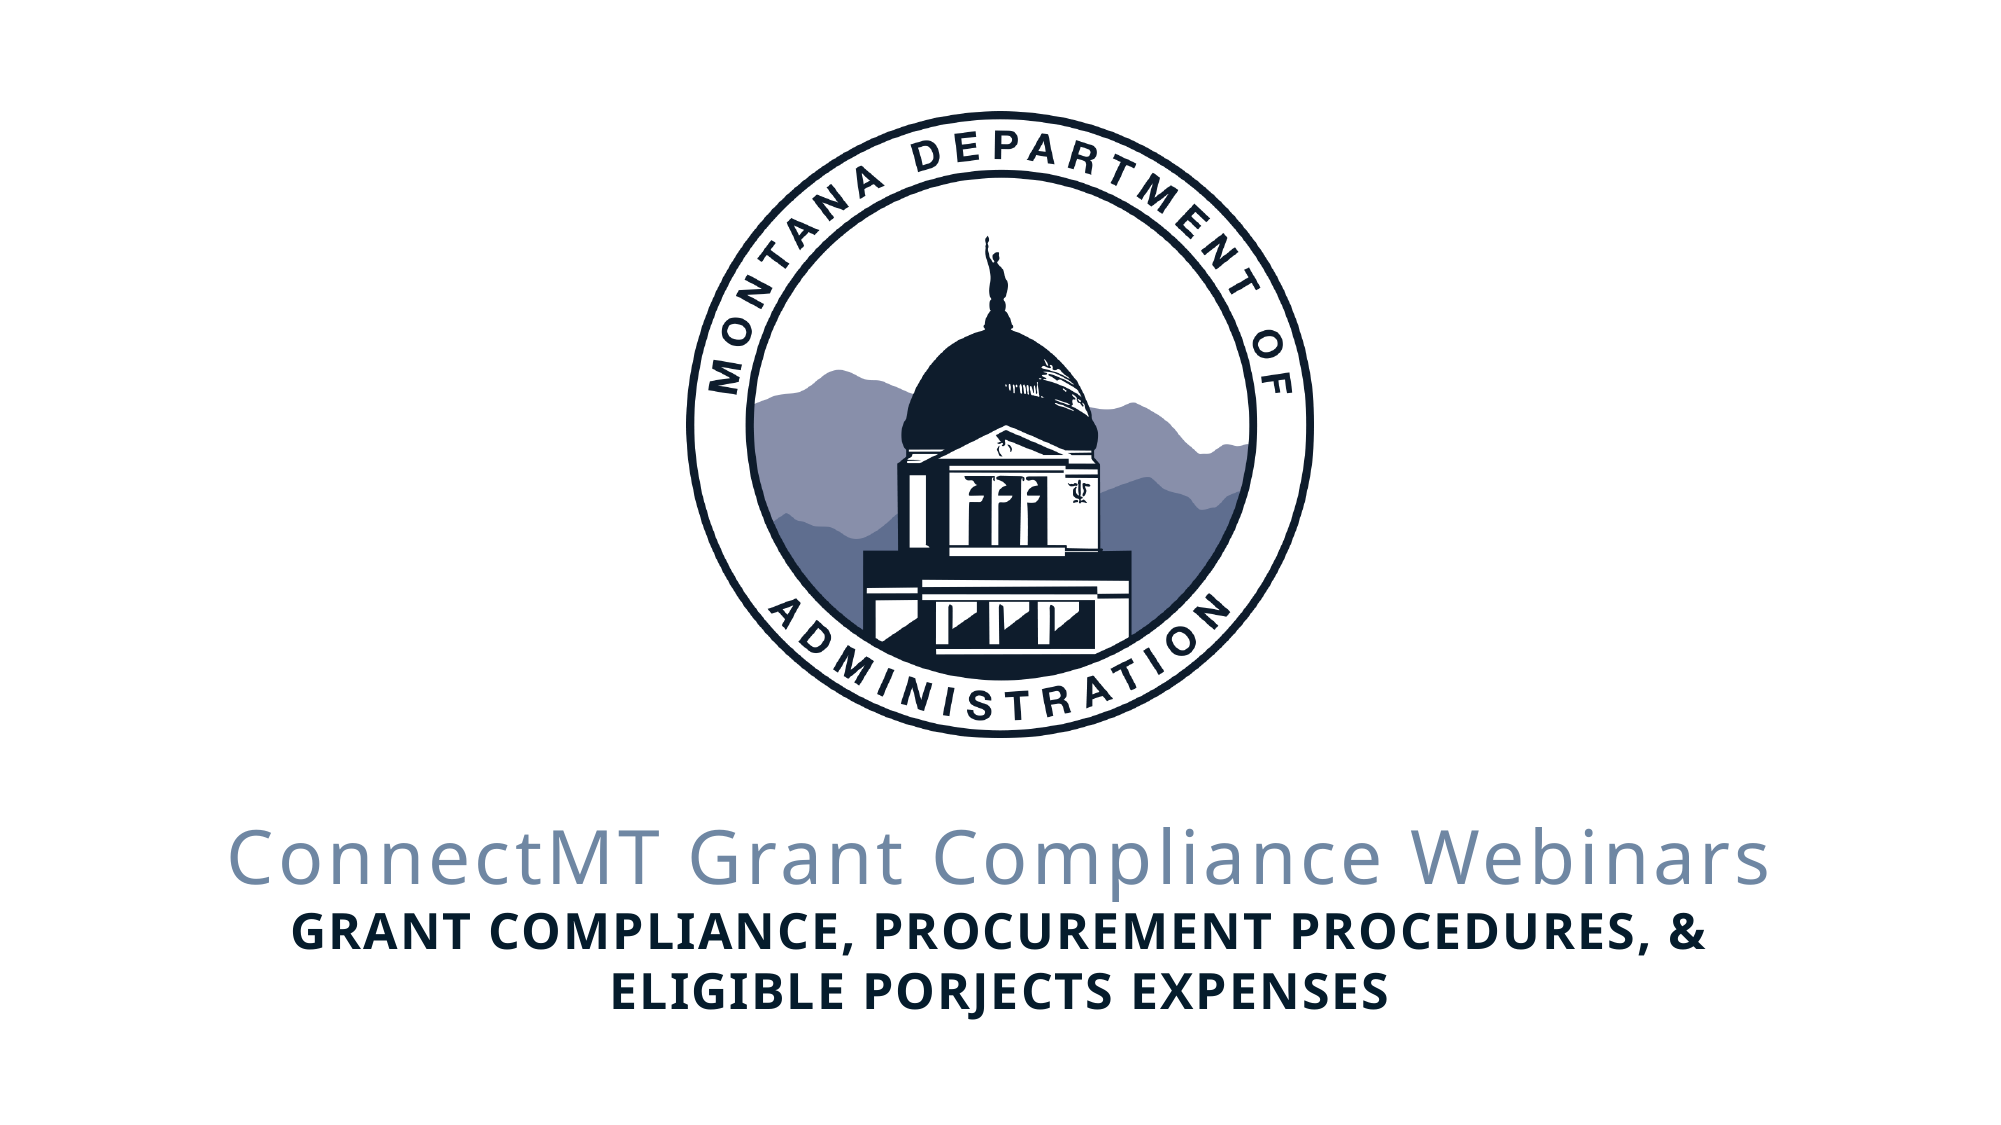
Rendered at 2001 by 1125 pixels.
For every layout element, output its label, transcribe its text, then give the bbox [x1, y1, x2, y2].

subtitle ConnectMT Grant Compliance Webinars GRANT COMPLIANCE, PROCUREMENT PROCEDURES, & ELIGIBLE PORJECTS EXPENSES [210, 802, 1790, 1014]
title [72, 802, 1862, 1074]
picture [686, 110, 1314, 738]
